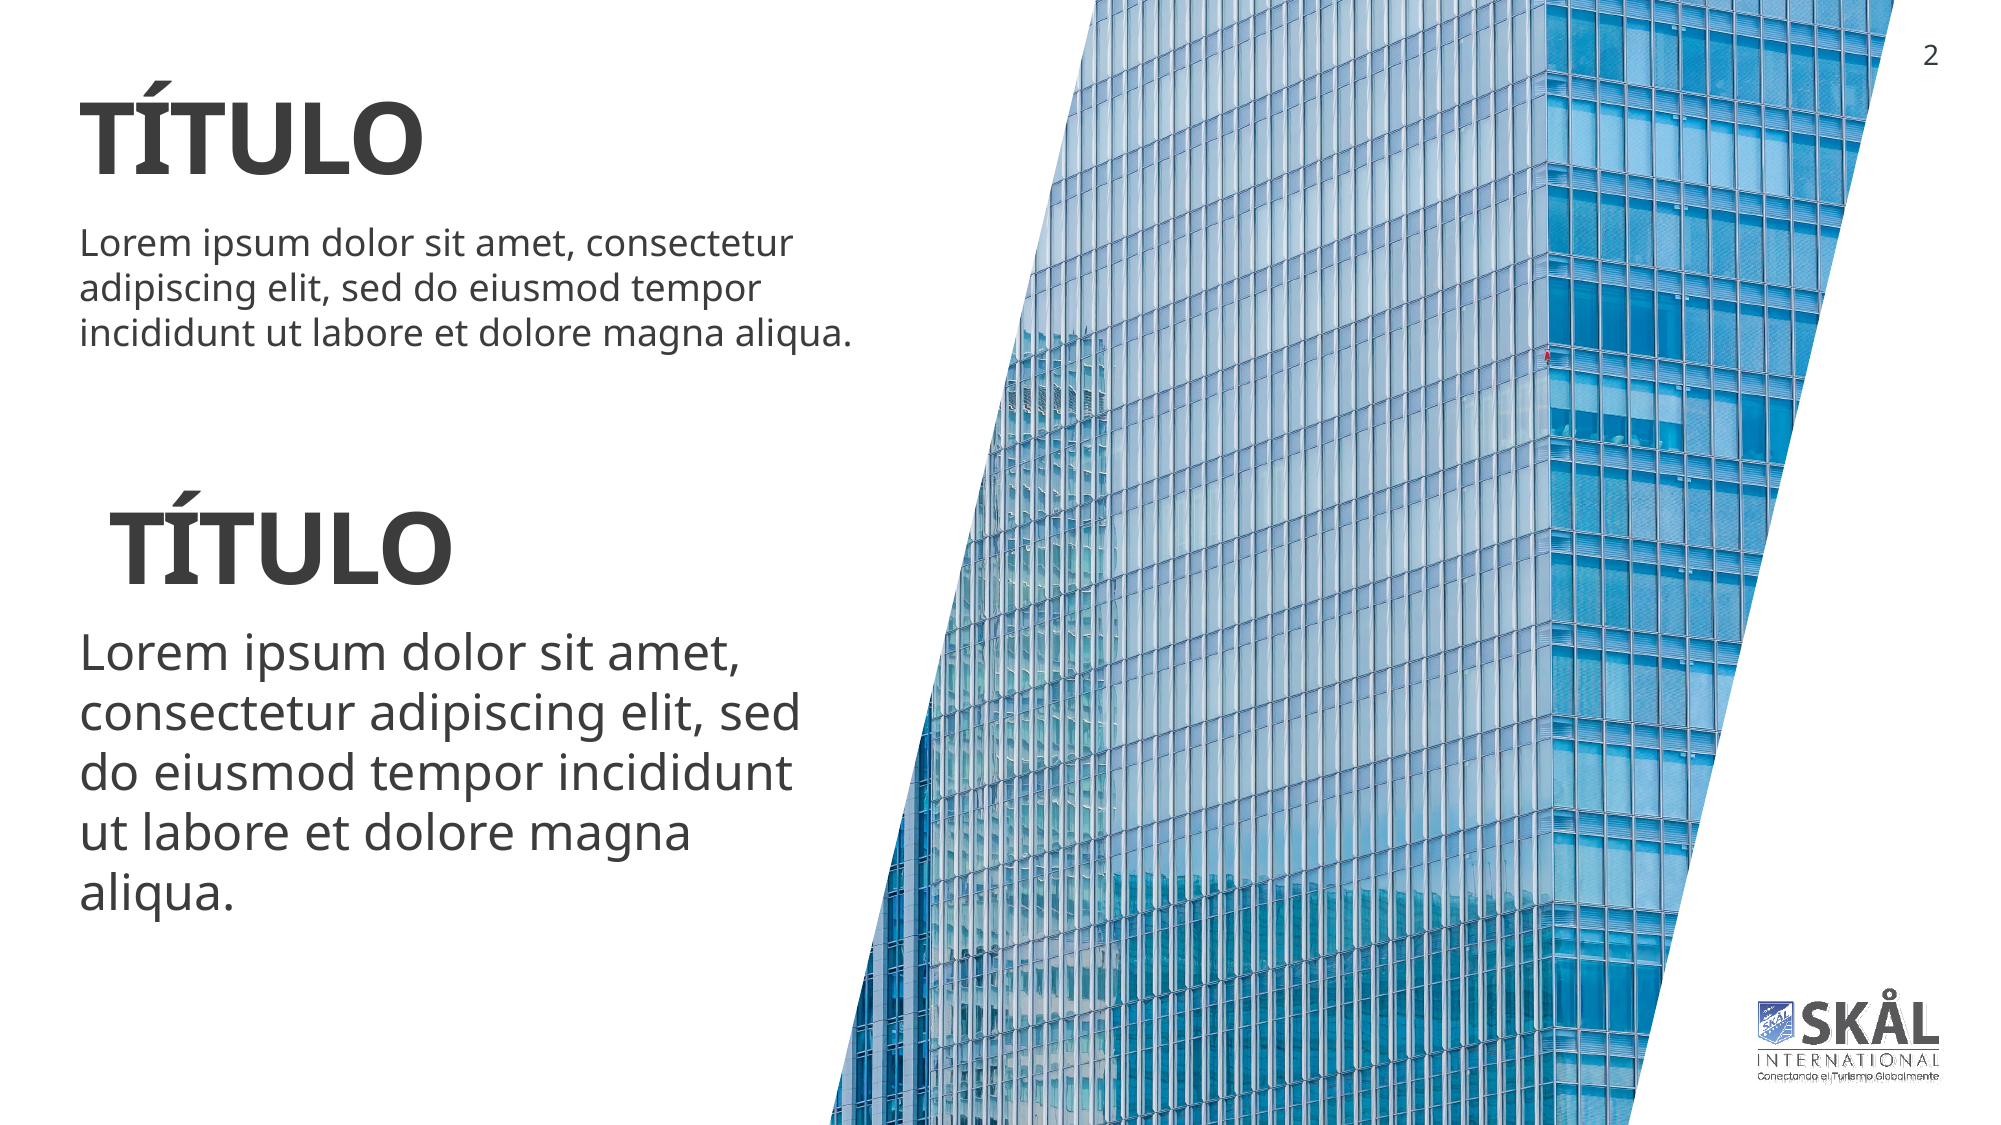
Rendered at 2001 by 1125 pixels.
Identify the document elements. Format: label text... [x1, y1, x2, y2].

picture [829, 0, 1958, 1125]
text_box Lorem ipsum dolor sit amet, consectetur adipiscing elit, sed do eiusmod tempor incididunt ut labore et dolore magna aliqua. [64, 211, 829, 362]
text_box TÍTULO [93, 477, 472, 612]
text_box TÍTULO [64, 114, 829, 203]
text_box Lorem ipsum dolor sit amet, consectetur adipiscing elit, sed do eiusmod tempor incididunt ut labore et dolore magna aliqua. [64, 613, 829, 929]
slide_number 2 [1895, 26, 2000, 87]
